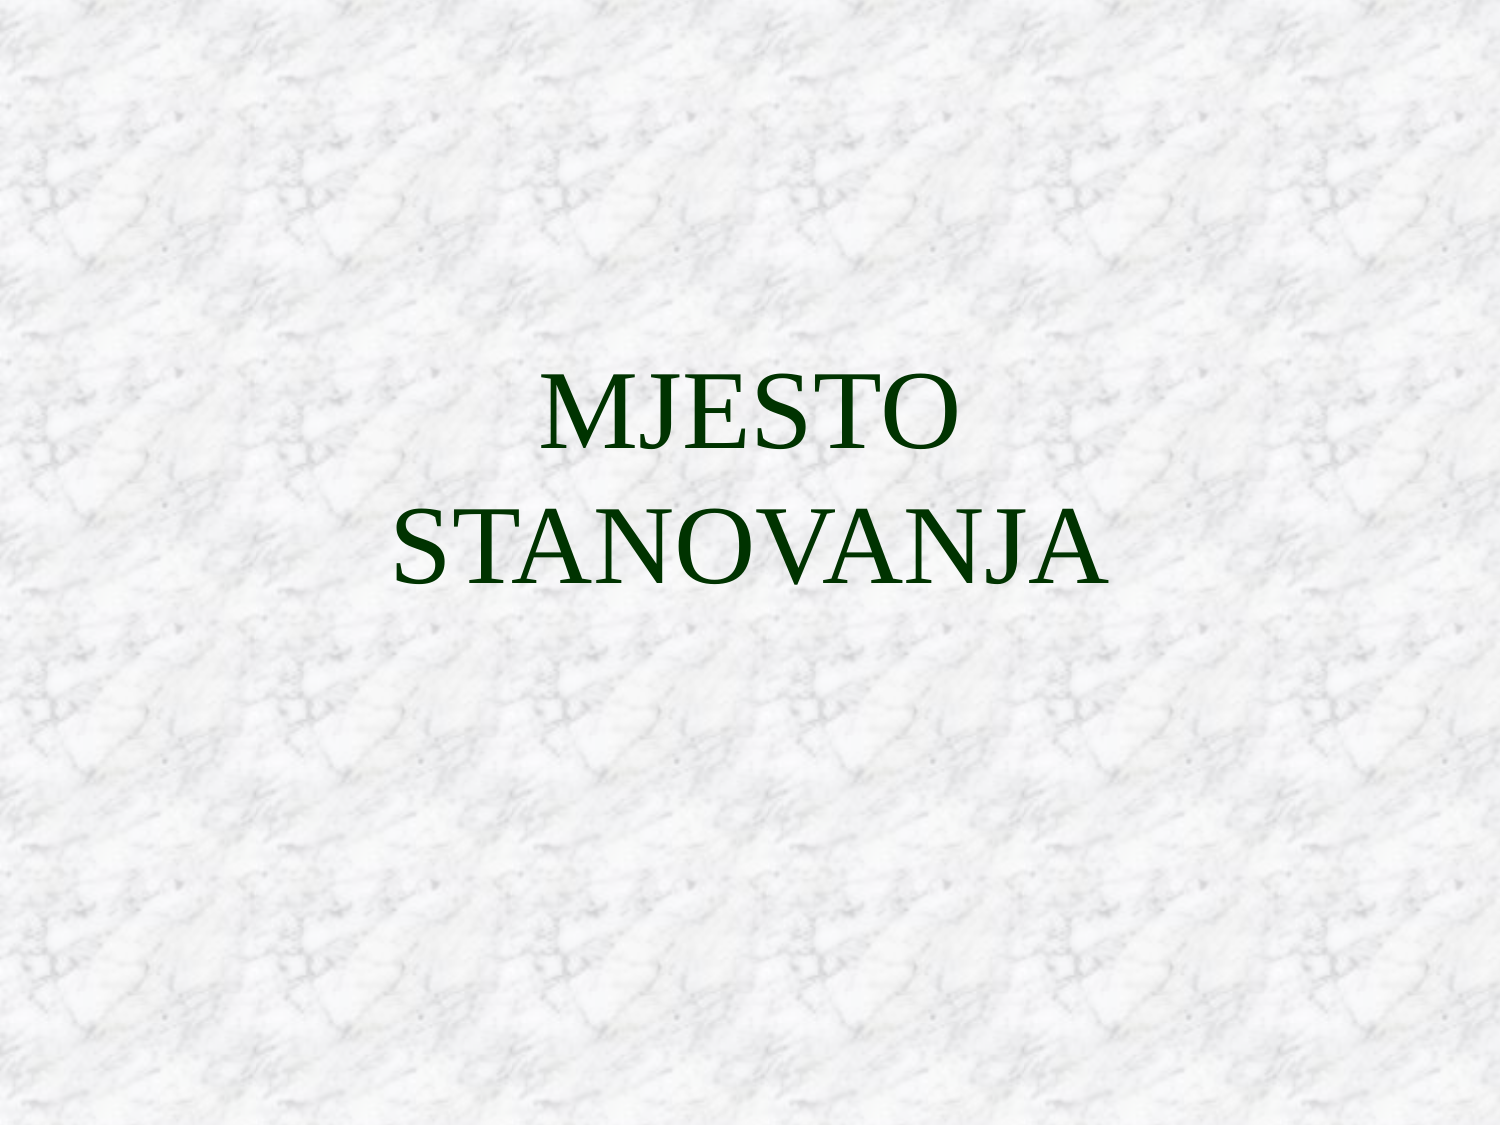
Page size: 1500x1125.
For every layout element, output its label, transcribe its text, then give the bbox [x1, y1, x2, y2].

title MJESTO STANOVANJA [337, 212, 1163, 730]
